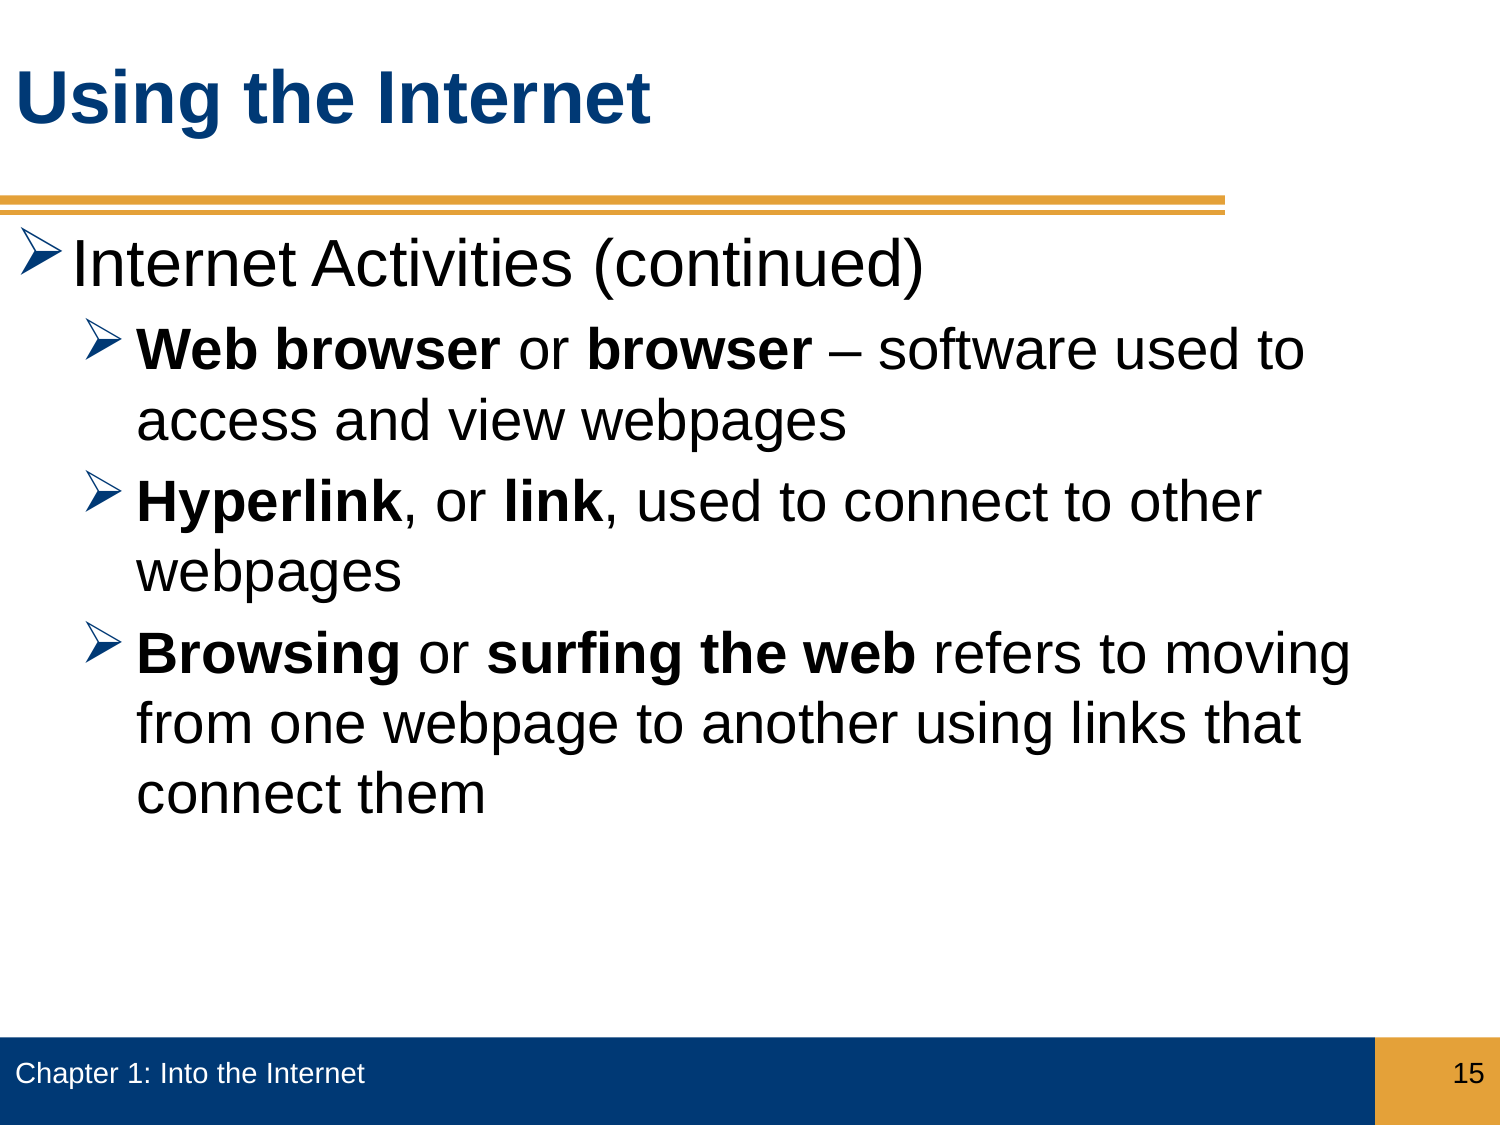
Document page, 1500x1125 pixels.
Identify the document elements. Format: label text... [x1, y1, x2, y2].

footer Chapter 1: Into the Internet [0, 1046, 1374, 1125]
list Internet Activities (continued) Web browser or browser – software used to access and view webpages Hyperlink, or link, used to connect to other webpages Browsing or surfing the web refers to moving from one webpage to another using links that connect them [0, 212, 1476, 1006]
title Using the Internet [0, 0, 1226, 188]
slide_number 15 [1374, 1046, 1500, 1125]
